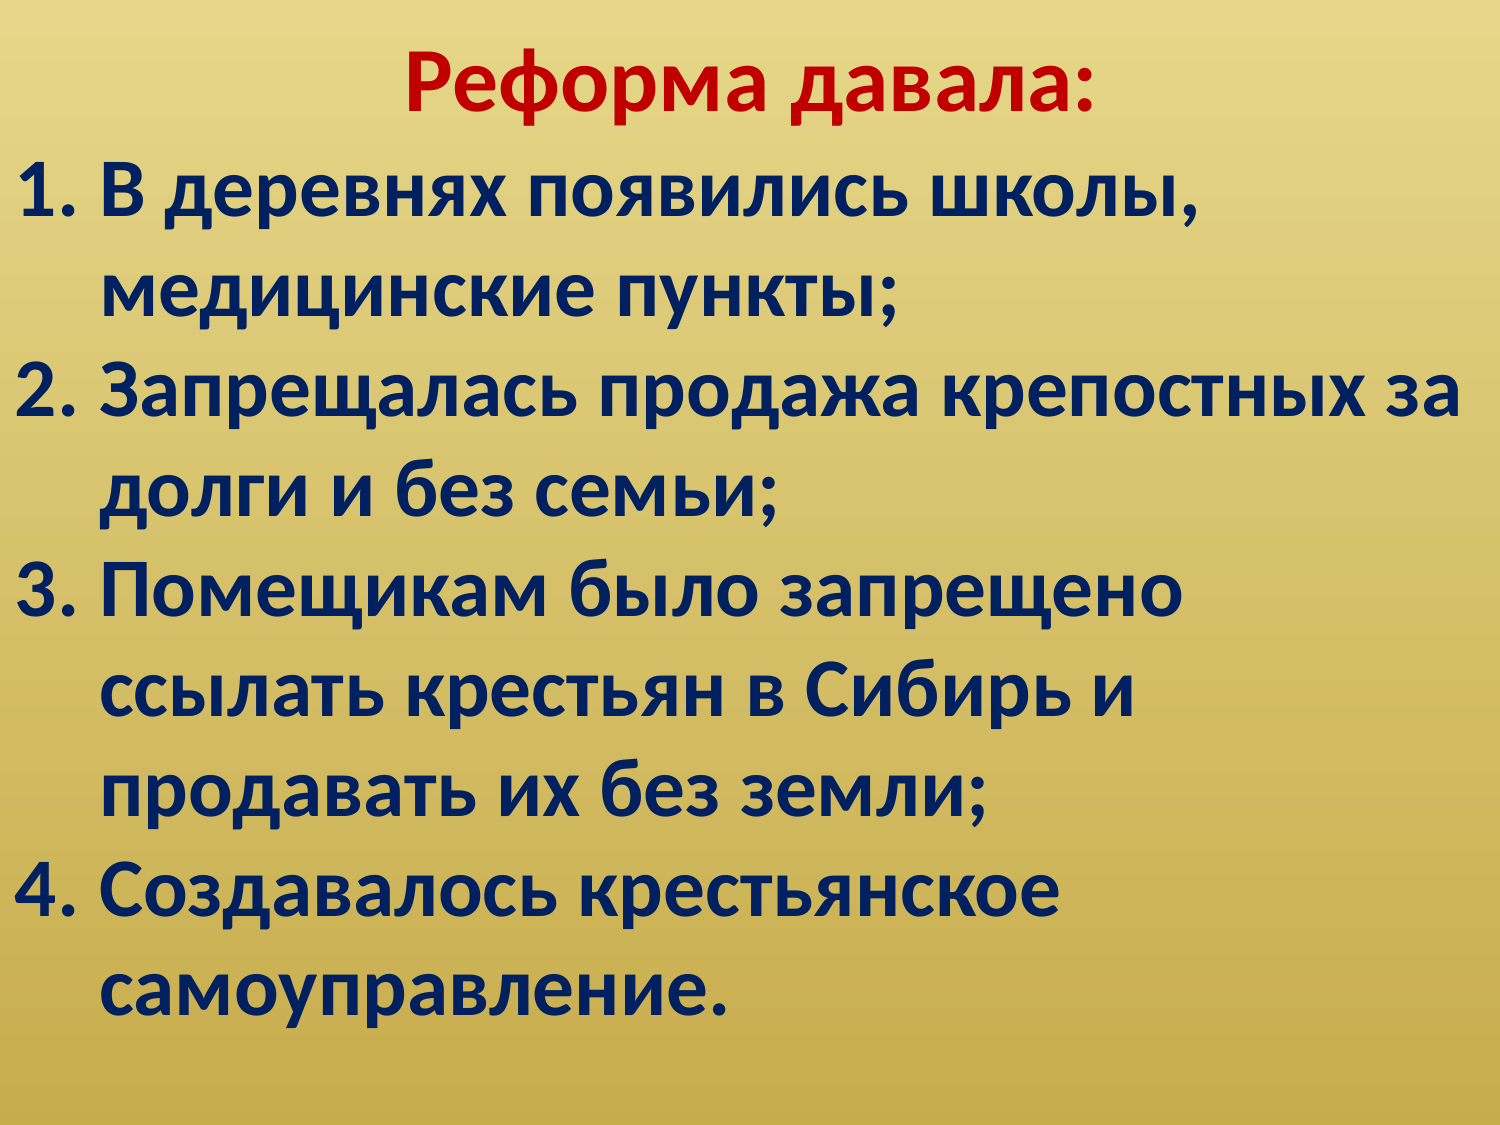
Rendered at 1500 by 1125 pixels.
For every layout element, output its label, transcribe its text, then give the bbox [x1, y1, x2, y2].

title Реформа давала: [76, 0, 1427, 125]
text_box В деревнях появились школы, медицинские пункты; Запрещалась продажа крепостных за долги и без семьи; Помещикам было запрещено ссылать крестьян в Сибирь и продавать их без земли; Создавалось крестьянское самоуправление. [0, 125, 1500, 1125]
